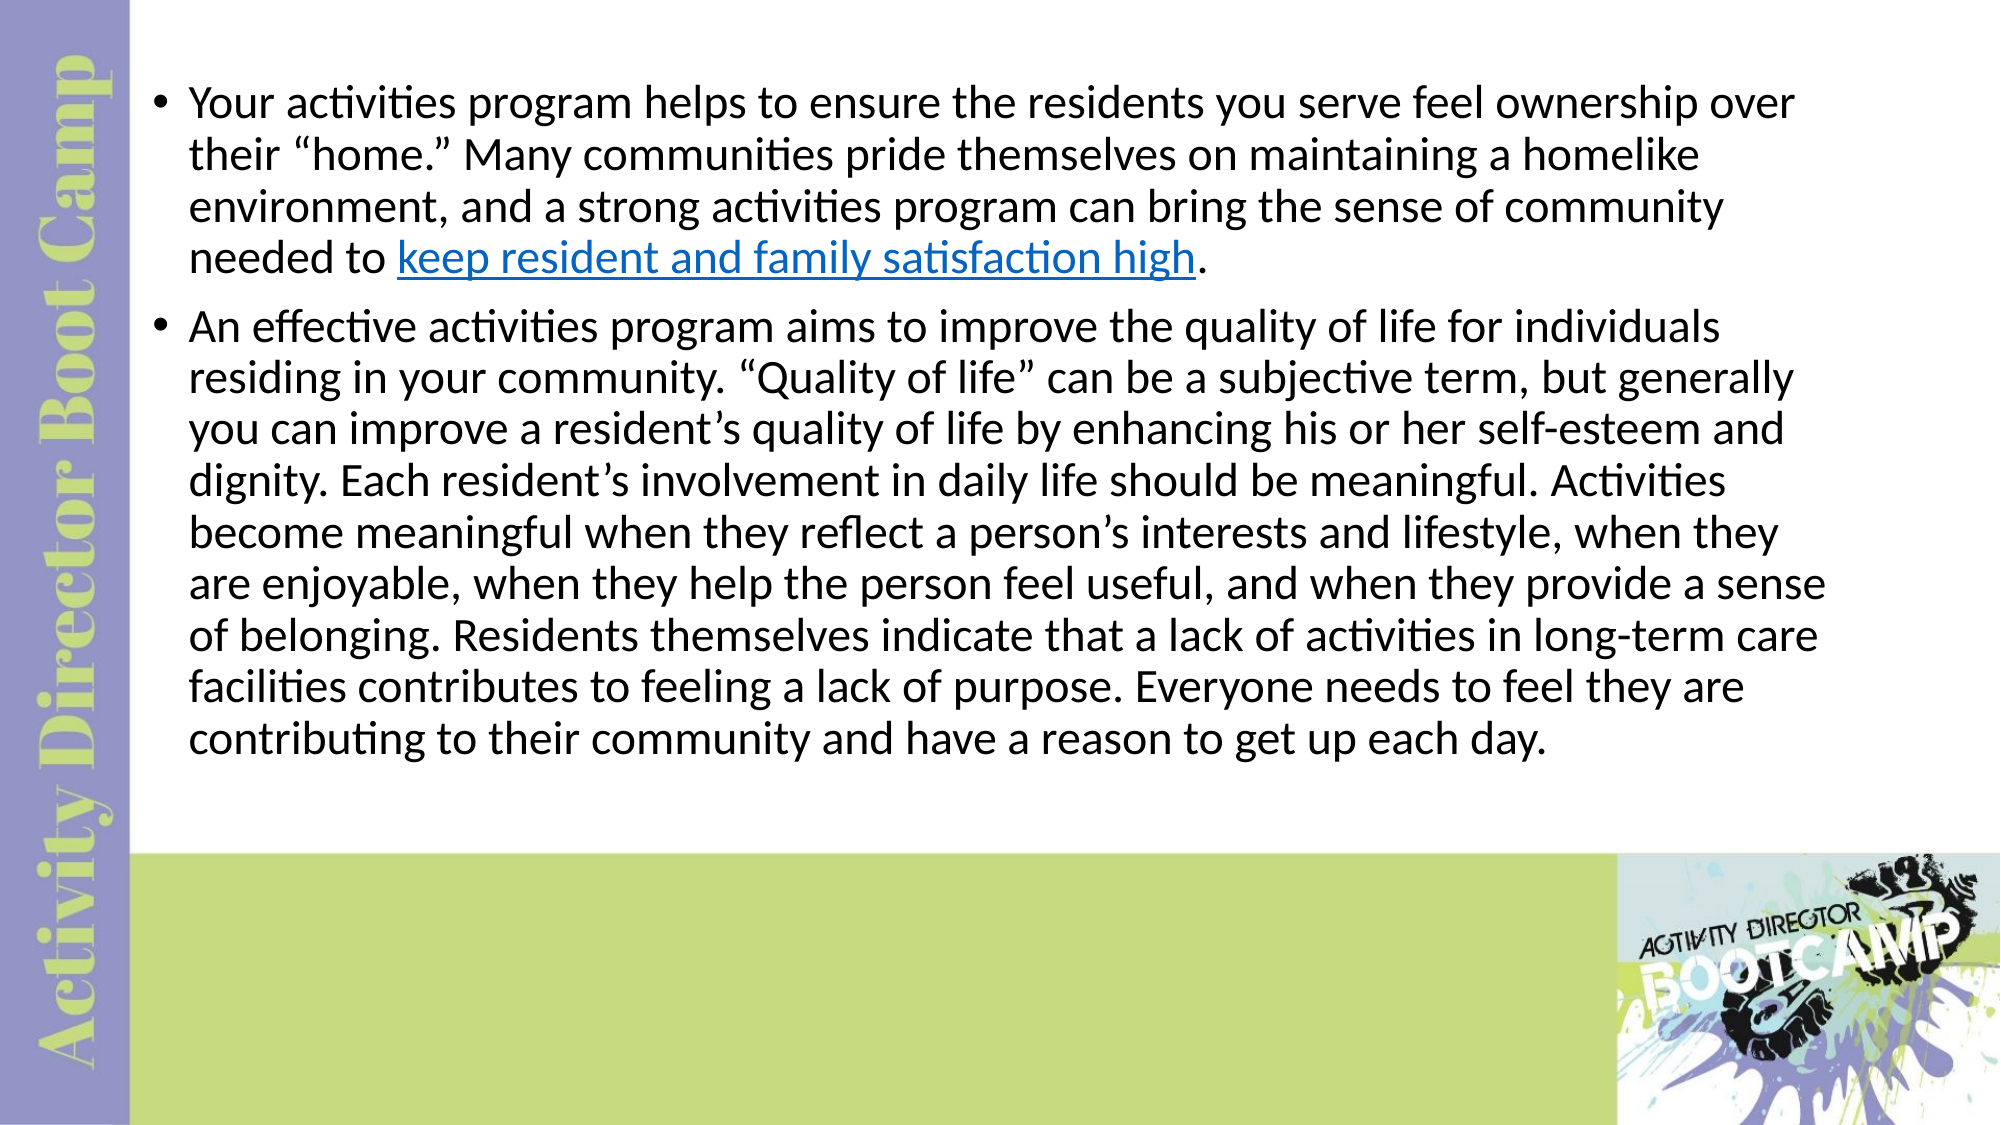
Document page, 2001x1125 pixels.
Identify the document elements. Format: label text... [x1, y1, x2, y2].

list Your activities program helps to ensure the residents you serve feel ownership over their “home.” Many communities pride themselves on maintaining a homelike environment, and a strong activities program can bring the sense of community needed to keep resident and family satisfaction high. An effective activities program aims to improve the quality of life for individuals residing in your community. “Quality of life” can be a subjective term, but generally you can improve a resident’s quality of life by enhancing his or her self-esteem and dignity. Each resident’s involvement in daily life should be meaningful. Activities become meaningful when they reflect a person’s interests and lifestyle, when they are enjoyable, when they help the person feel useful, and when they provide a sense of belonging. Residents themselves indicate that a lack of activities in long-term care facilities contributes to feeling a lack of purpose. Everyone needs to feel they are contributing to their community and have a reason to get up each day. [137, 70, 1863, 785]
picture [0, 0, 2000, 1125]
